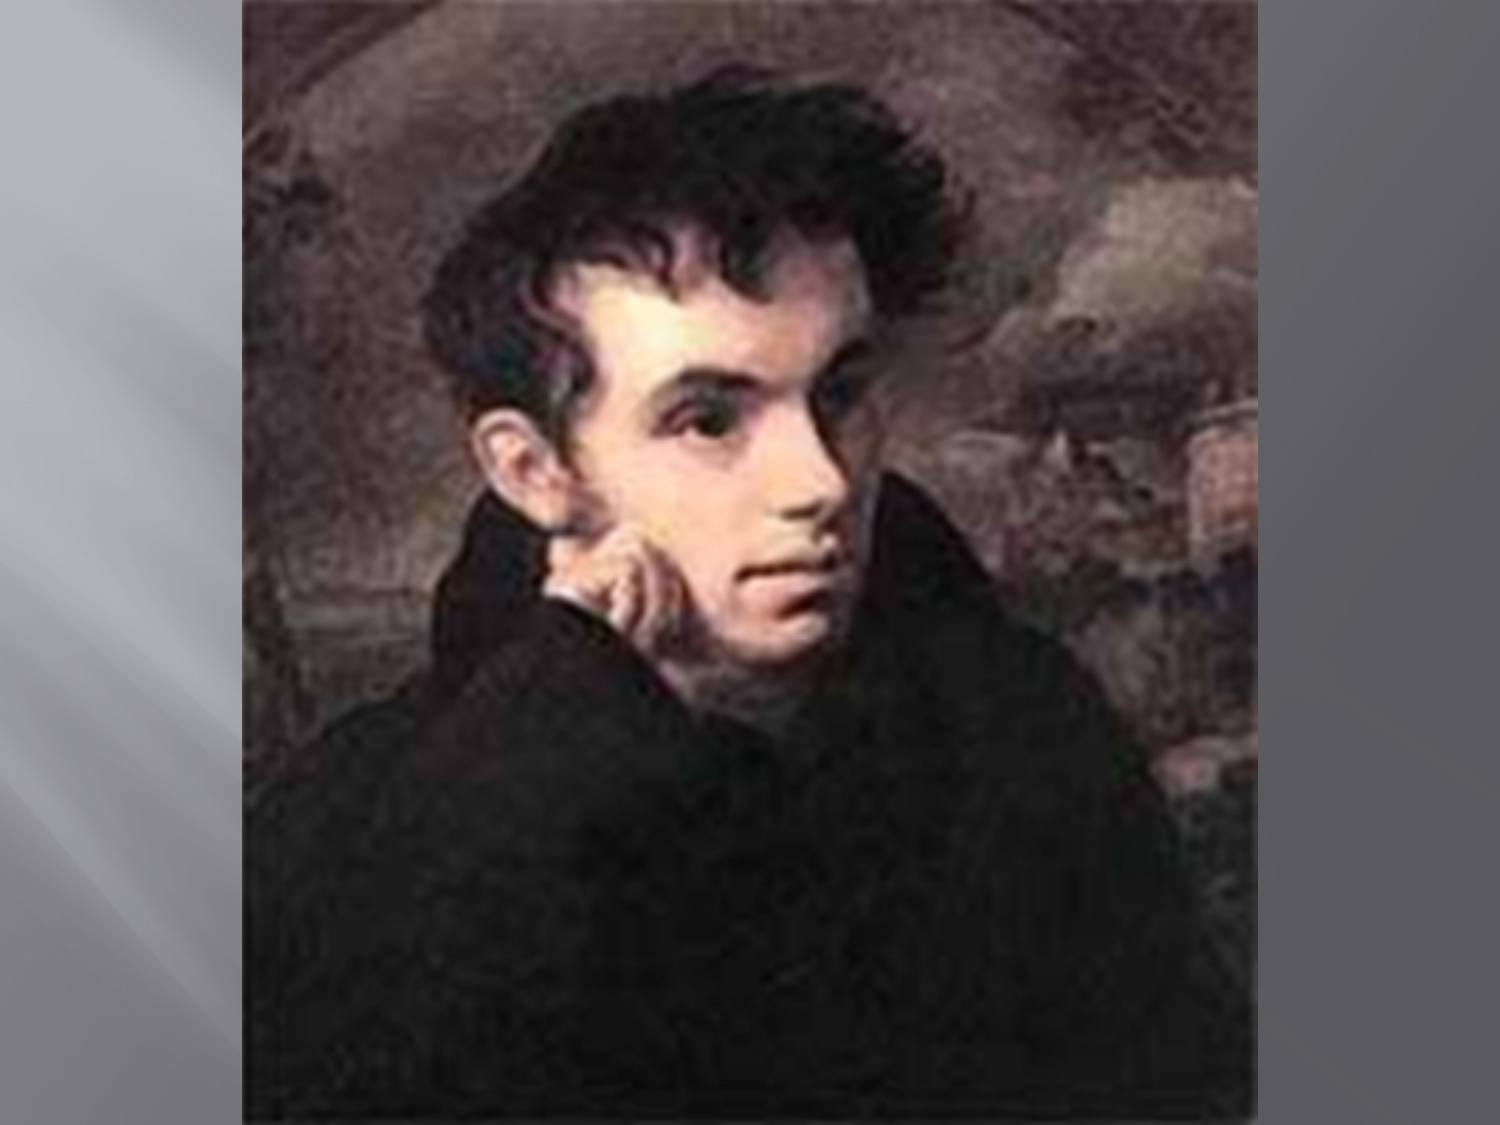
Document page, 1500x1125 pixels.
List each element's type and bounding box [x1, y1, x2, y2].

picture [241, 0, 1258, 1125]
